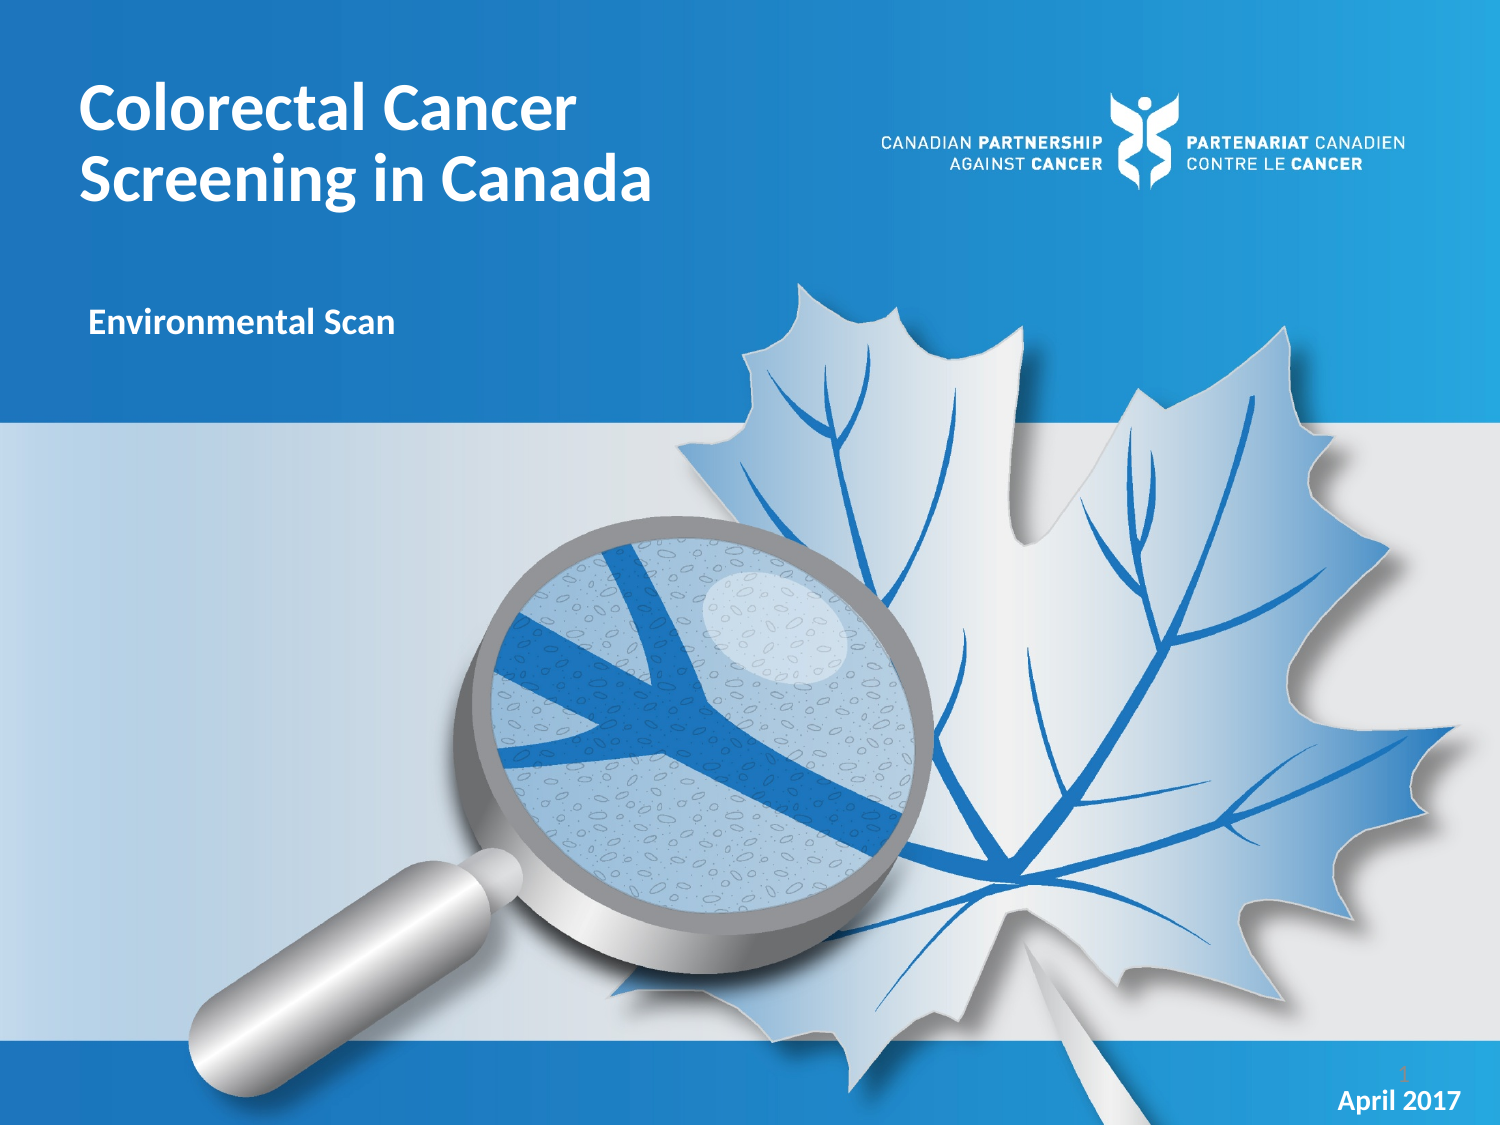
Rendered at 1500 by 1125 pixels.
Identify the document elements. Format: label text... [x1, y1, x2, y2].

picture [0, 0, 1500, 1125]
text_box Environmental Scan [64, 289, 691, 349]
slide_number 1 [1074, 1042, 1425, 1103]
text_box Colorectal Cancer Screening in Canada [64, 66, 857, 223]
text_box April 2017 [1128, 1073, 1477, 1124]
